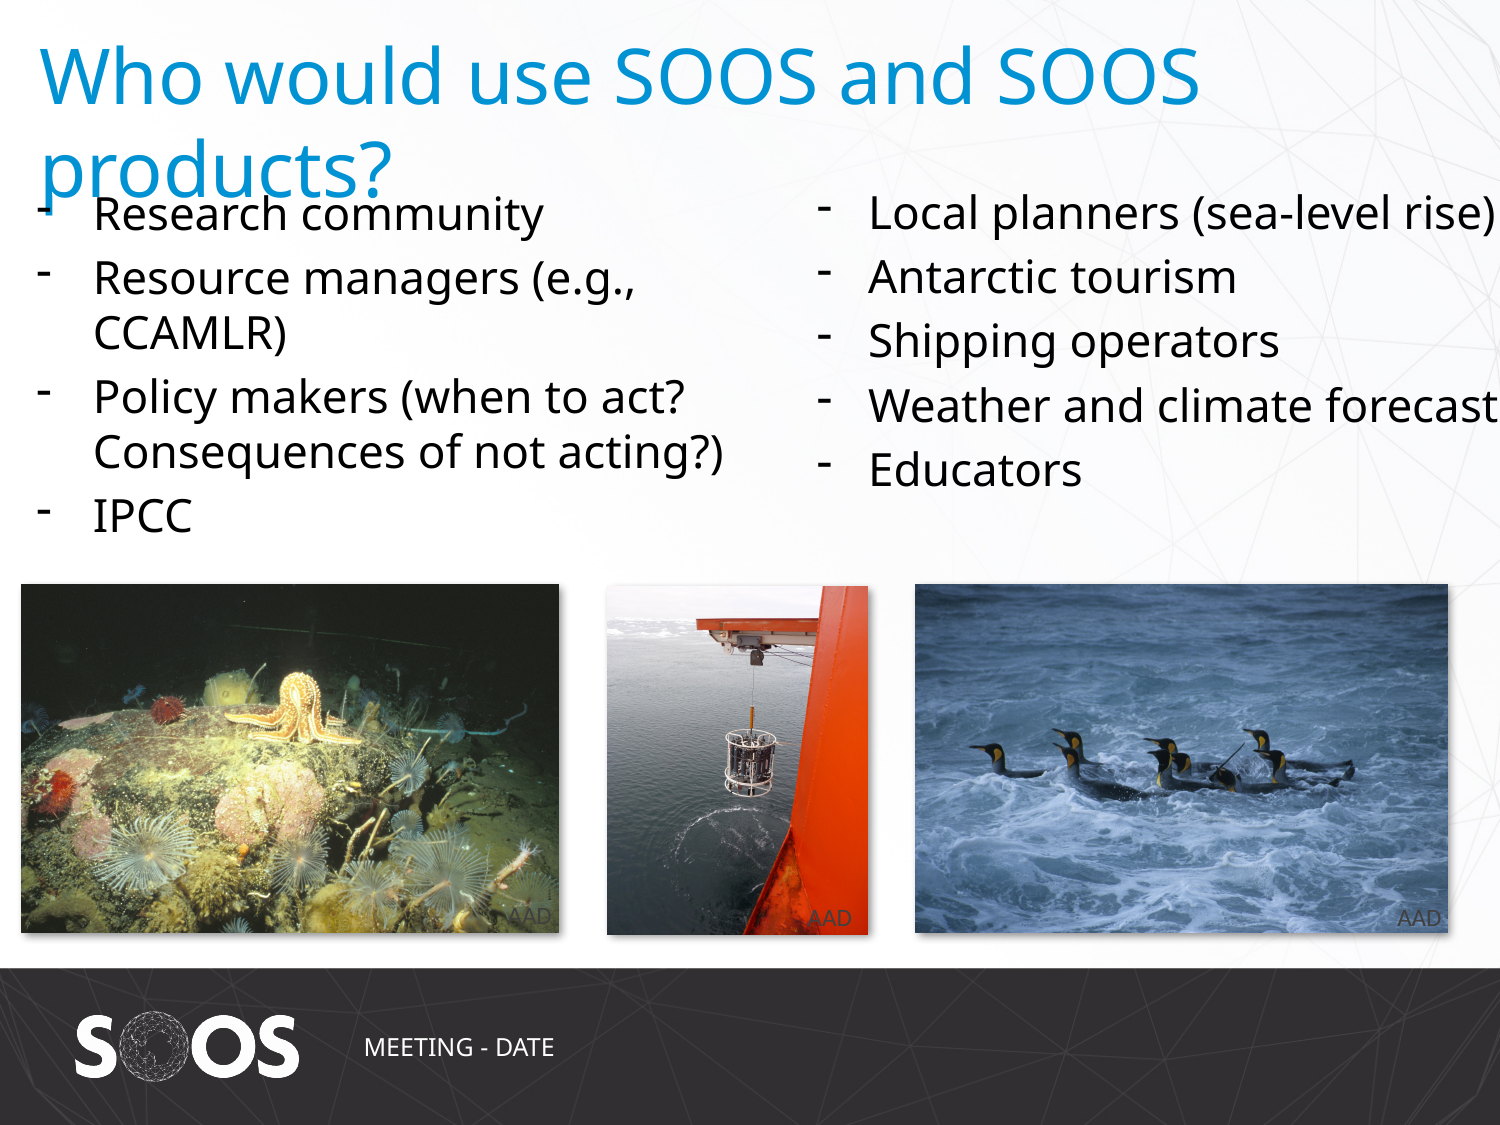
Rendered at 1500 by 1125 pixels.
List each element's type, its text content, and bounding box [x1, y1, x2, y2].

text_box AAD [1451, 893, 1457, 939]
picture [0, 0, 1500, 1125]
text_box Research community Resource managers (e.g., CCAMLR) Policy makers (when to act? Consequences of not acting?) IPCC [21, 177, 759, 586]
list Local planners (sea-level rise) Antarctic tourism Shipping operators Weather and climate forecasters Educators [801, 176, 1500, 586]
text_box AAD [562, 892, 567, 937]
title Who would use SOOS and SOOS products? [24, 20, 1474, 125]
